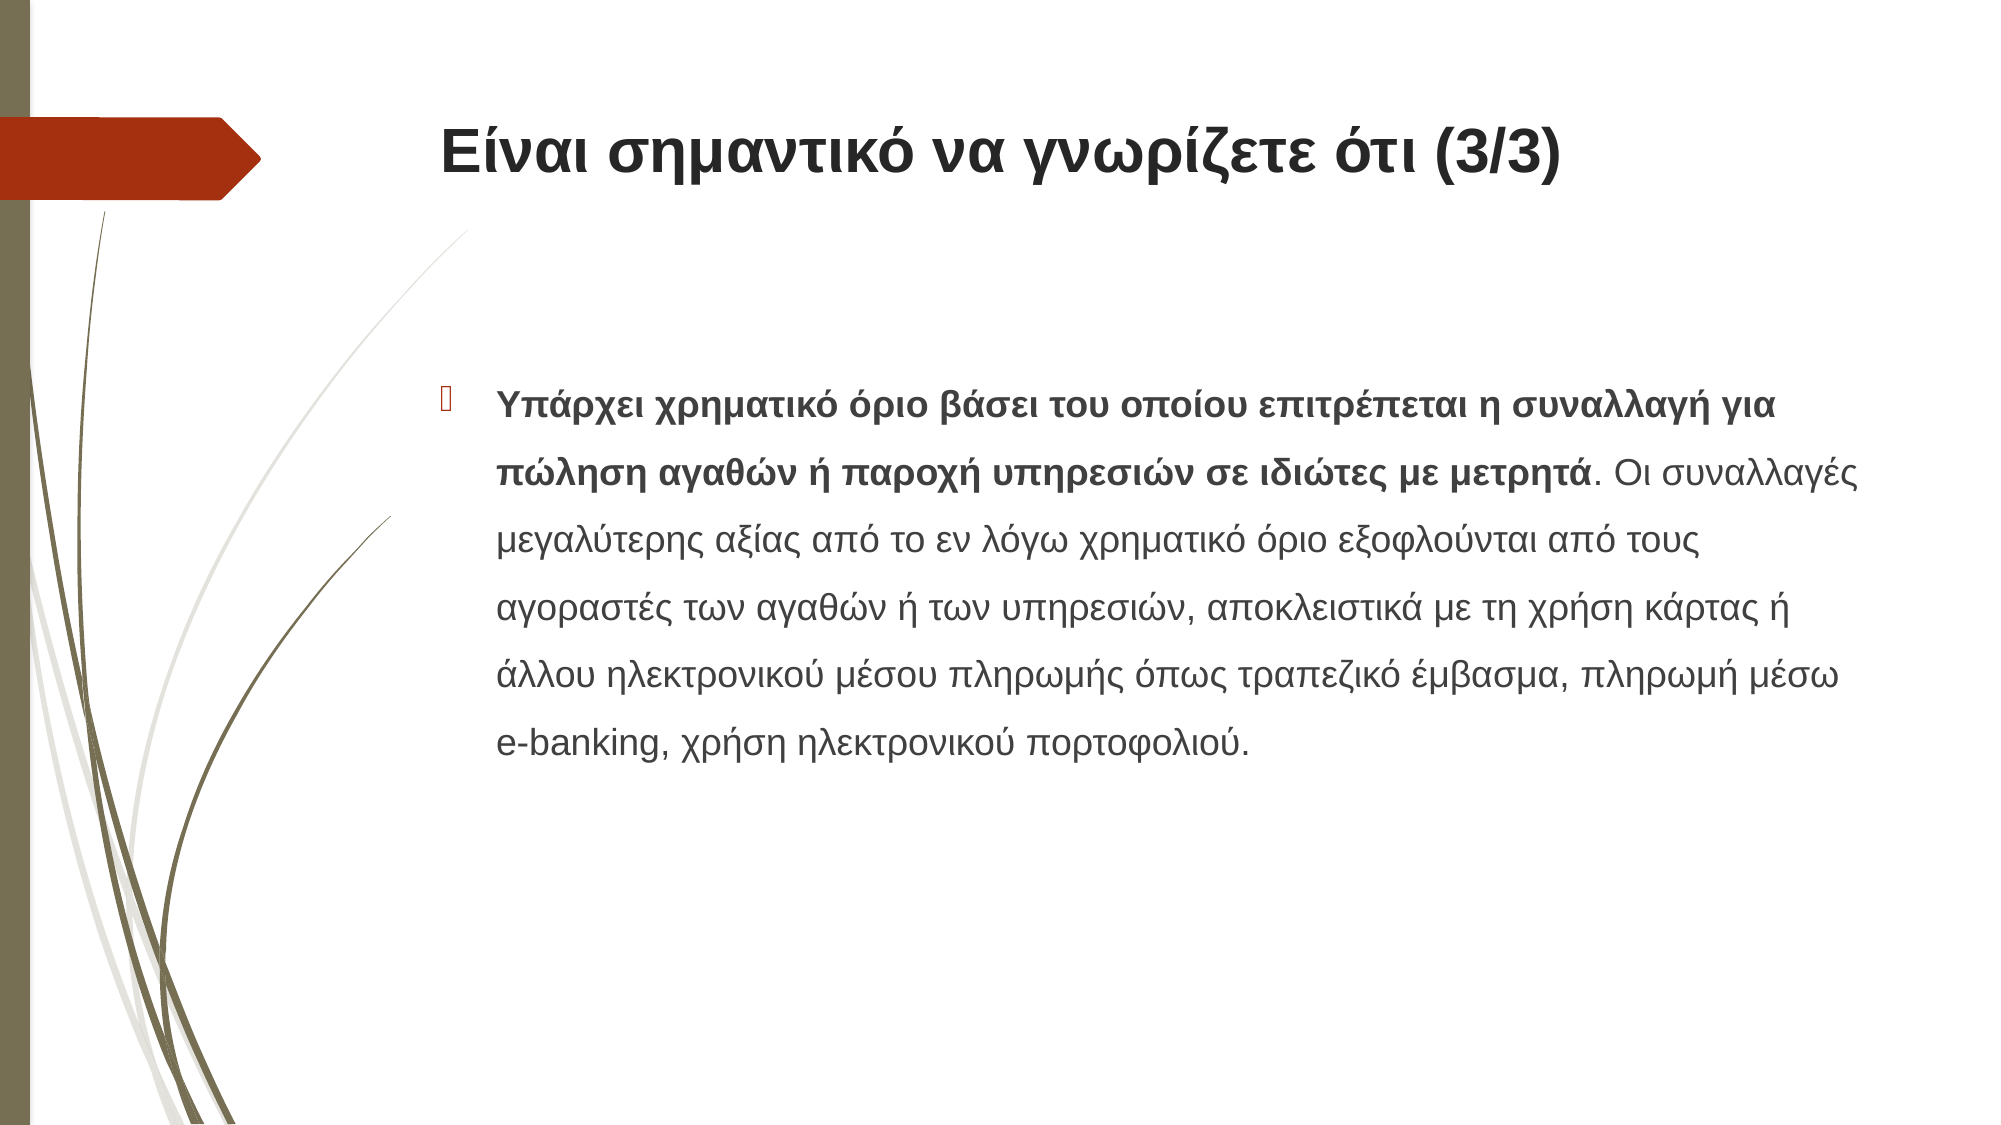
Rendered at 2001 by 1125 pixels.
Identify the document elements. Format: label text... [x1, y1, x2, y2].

list Υπάρχει χρηματικό όριο βάσει του οποίου επιτρέπεται η συναλλαγή για πώληση αγαθών ή παροχή υπηρεσιών σε ιδιώτες με μετρητά. Οι συναλλαγές μεγαλύτερης αξίας από το εν λόγω χρηματικό όριο εξοφλούνται από τους αγοραστές των αγαθών ή των υπηρεσιών, αποκλειστικά με τη χρήση κάρτας ή άλλου ηλεκτρονικού μέσου πληρωμής όπως τραπεζικό έμβασμα, πληρωμή μέσω e-banking, χρήση ηλεκτρονικού πορτοφολιού. [424, 350, 1888, 970]
title Είναι σημαντικό να γνωρίζετε ότι (3/3) [425, 102, 1888, 313]
